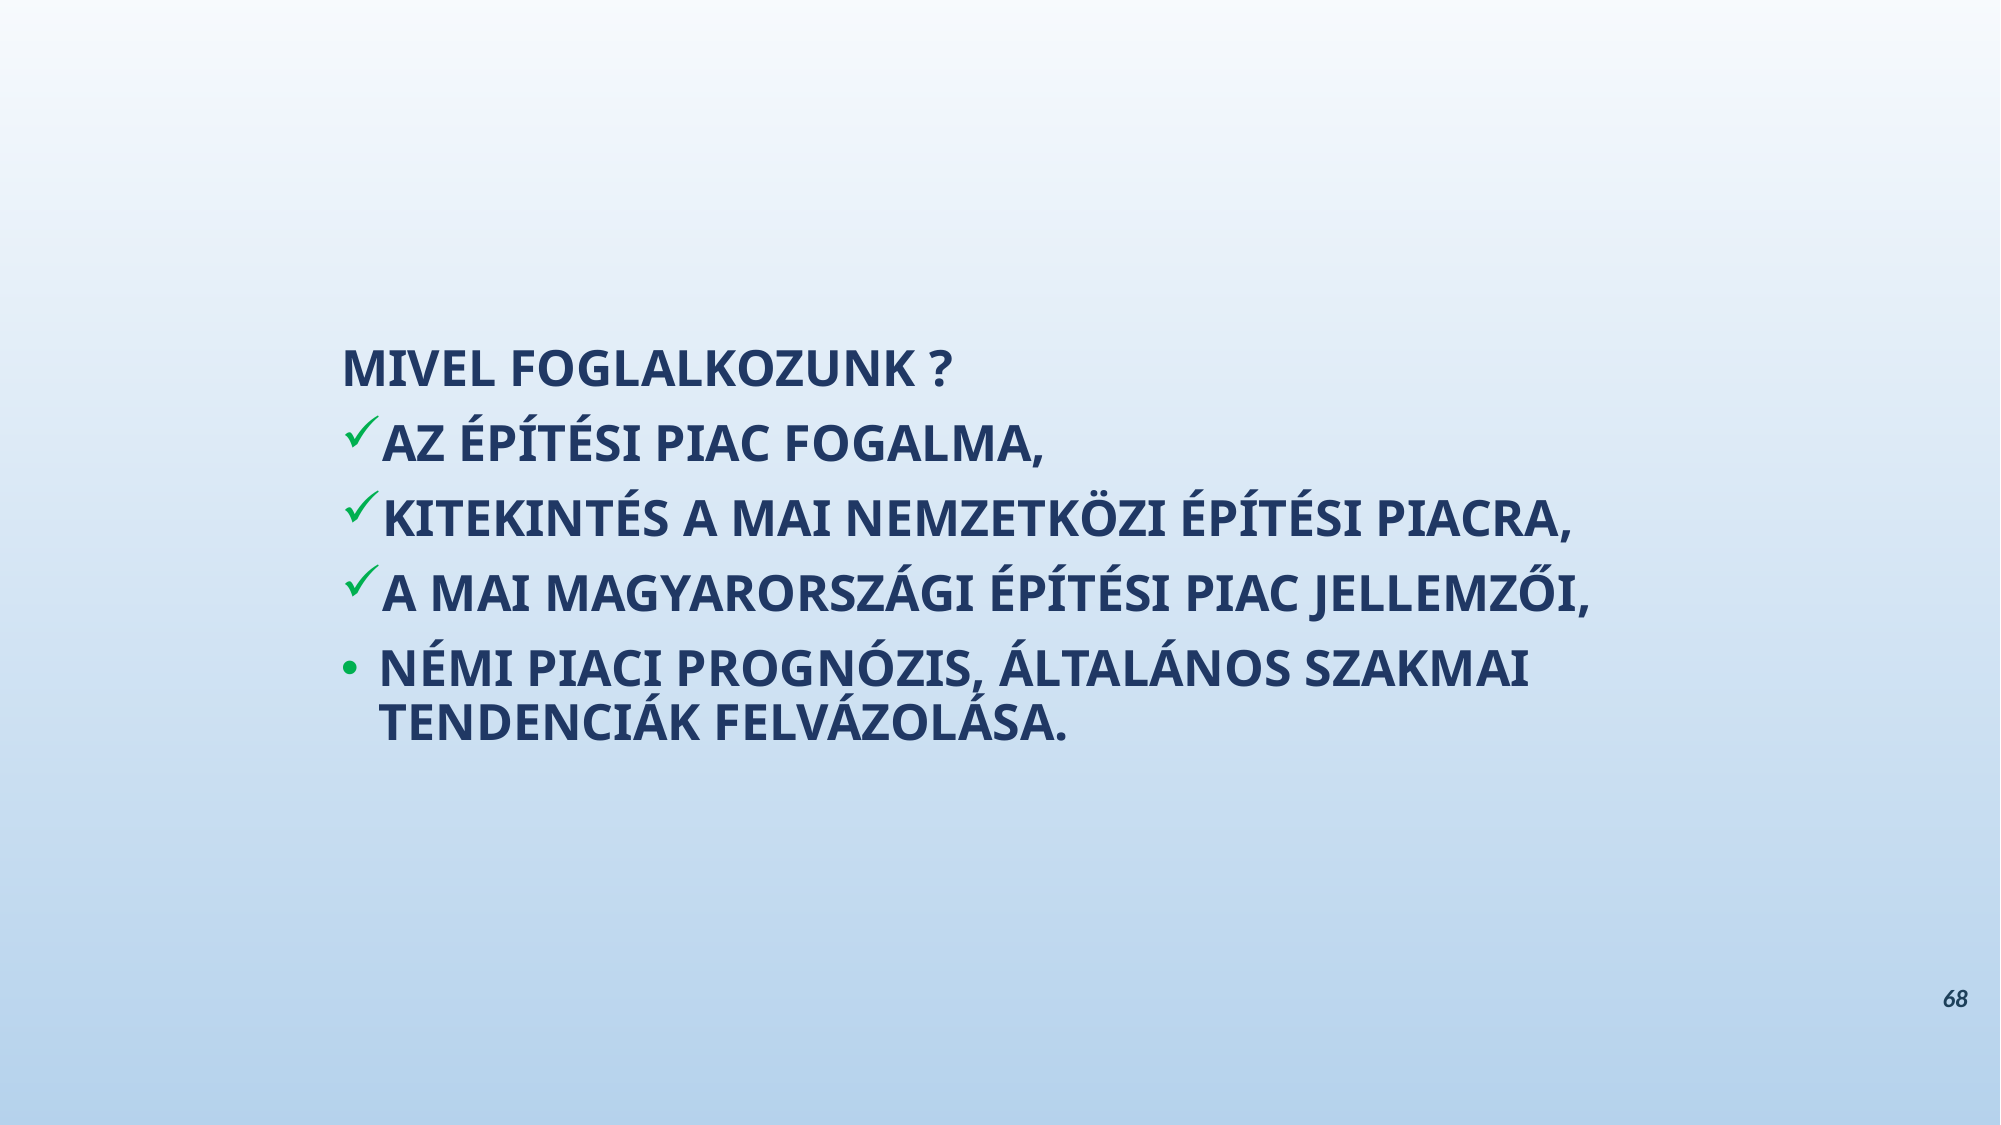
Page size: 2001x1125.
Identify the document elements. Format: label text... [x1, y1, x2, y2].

list MIVEL FOGLALKOZUNK ? AZ ÉPÍTÉSI PIAC FOGALMA, KITEKINTÉS A MAI NEMZETKÖZI ÉPÍTÉSI PIACRA, A MAI MAGYARORSZÁGI ÉPÍTÉSI PIAC JELLEMZŐI, NÉMI PIACI PROGNÓZIS, ÁLTALÁNOS SZAKMAI TENDENCIÁK FELVÁZOLÁSA. [326, 105, 1797, 957]
slide_number 68 [1533, 982, 1984, 1043]
